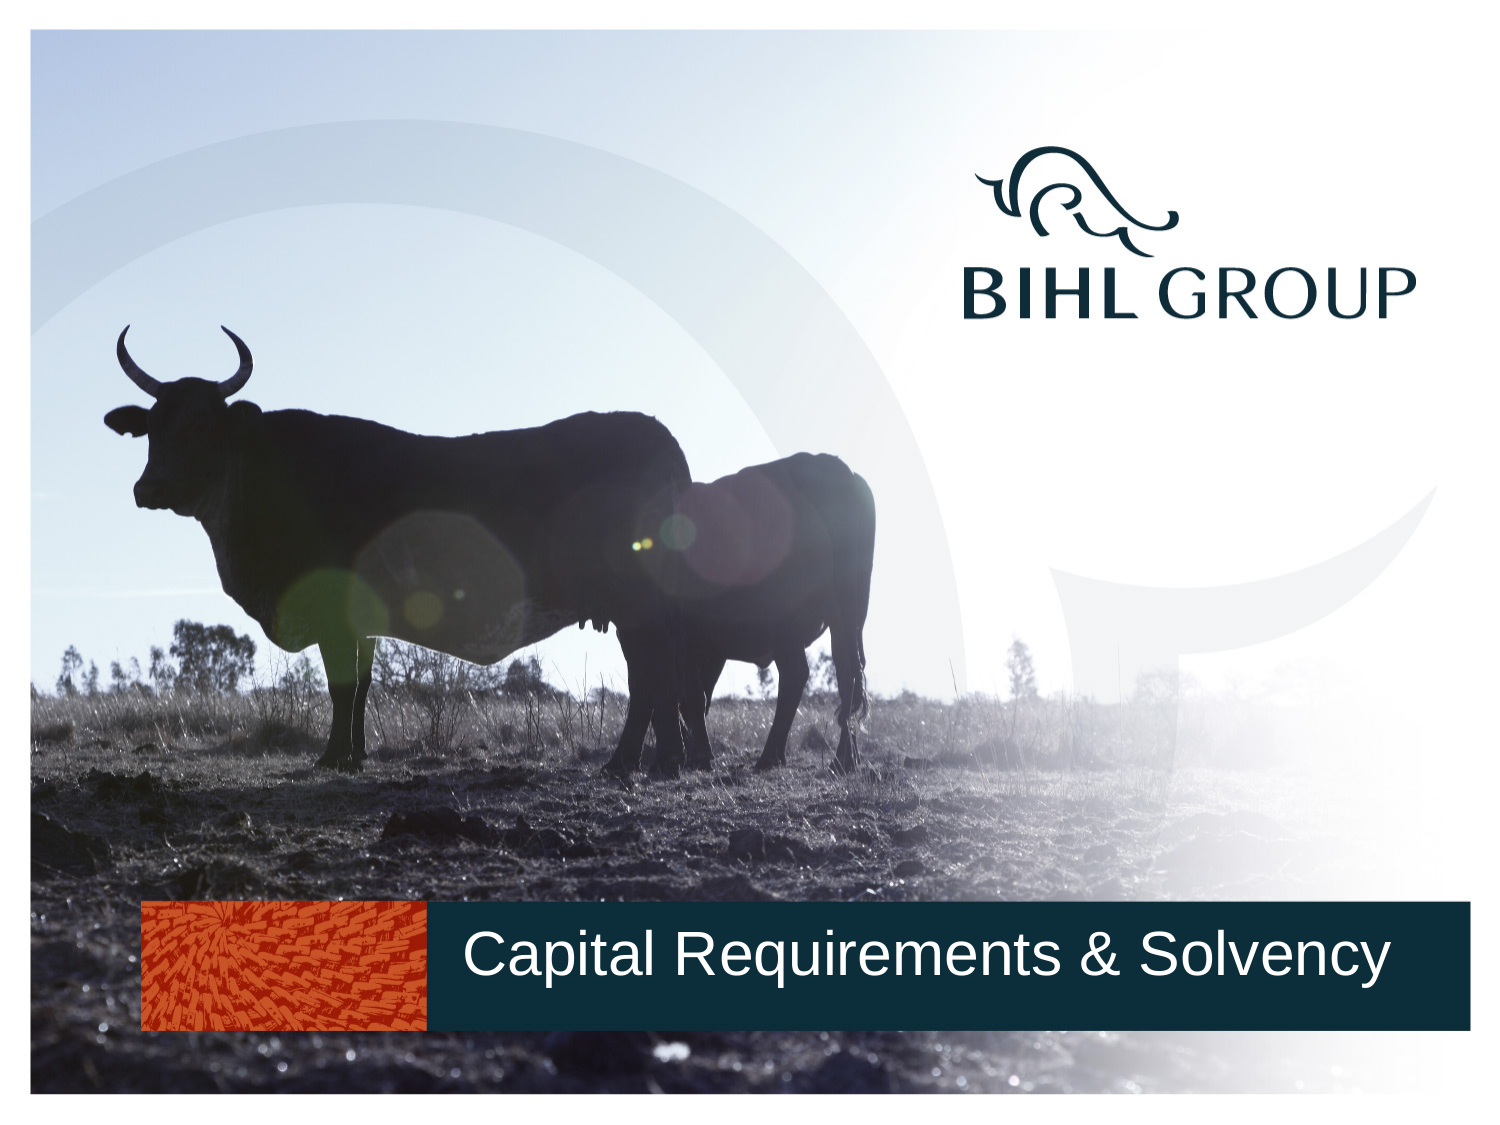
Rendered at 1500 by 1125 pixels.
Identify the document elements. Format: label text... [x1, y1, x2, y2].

picture [0, 0, 1500, 1125]
list Capital Requirements & Solvency [447, 906, 1467, 1008]
